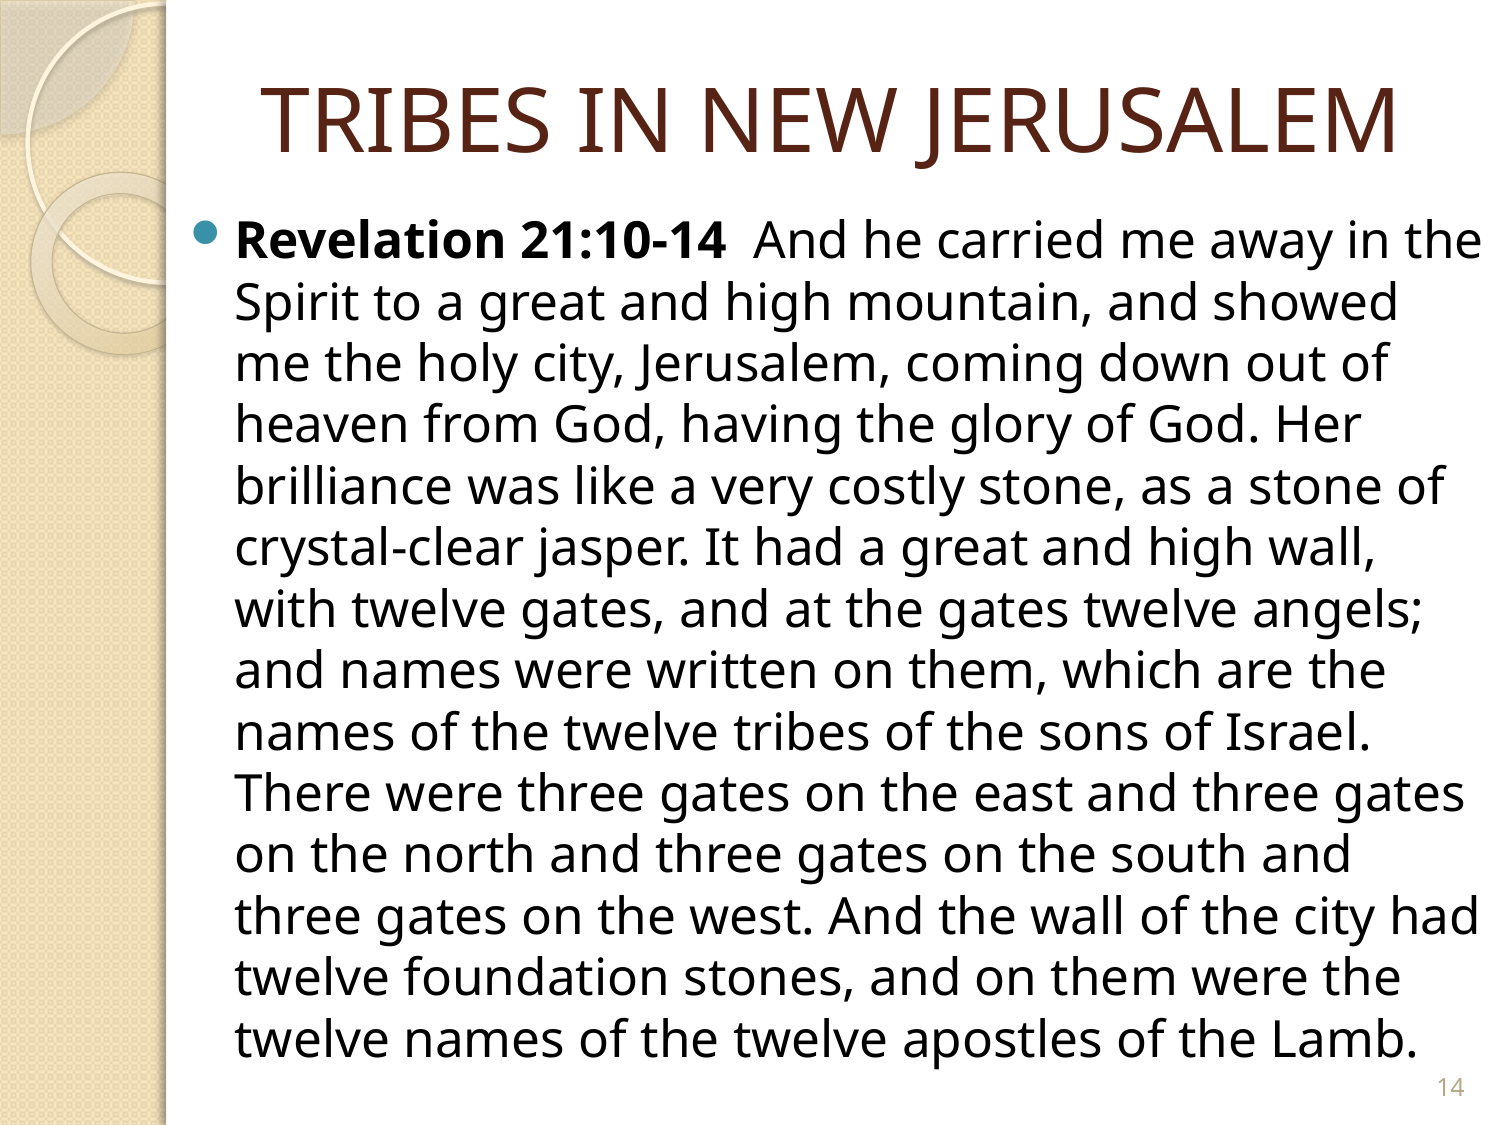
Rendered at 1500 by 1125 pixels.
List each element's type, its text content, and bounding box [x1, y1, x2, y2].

title TRIBES IN NEW JERUSALEM [162, 45, 1500, 188]
list Revelation 21:10-14 And he carried me away in the Spirit to a great and high mountain, and showed me the holy city, Jerusalem, coming down out of heaven from God, having the glory of God. Her brilliance was like a very costly stone, as a stone of crystal-clear jasper. It had a great and high wall, with twelve gates, and at the gates twelve angels; and names were written on them, which are the names of the twelve tribes of the sons of Israel. There were three gates on the east and three gates on the north and three gates on the south and three gates on the west. And the wall of the city had twelve foundation stones, and on them were the twelve names of the twelve apostles of the Lamb. [162, 200, 1500, 1125]
slide_number 14 [1413, 1034, 1488, 1113]
